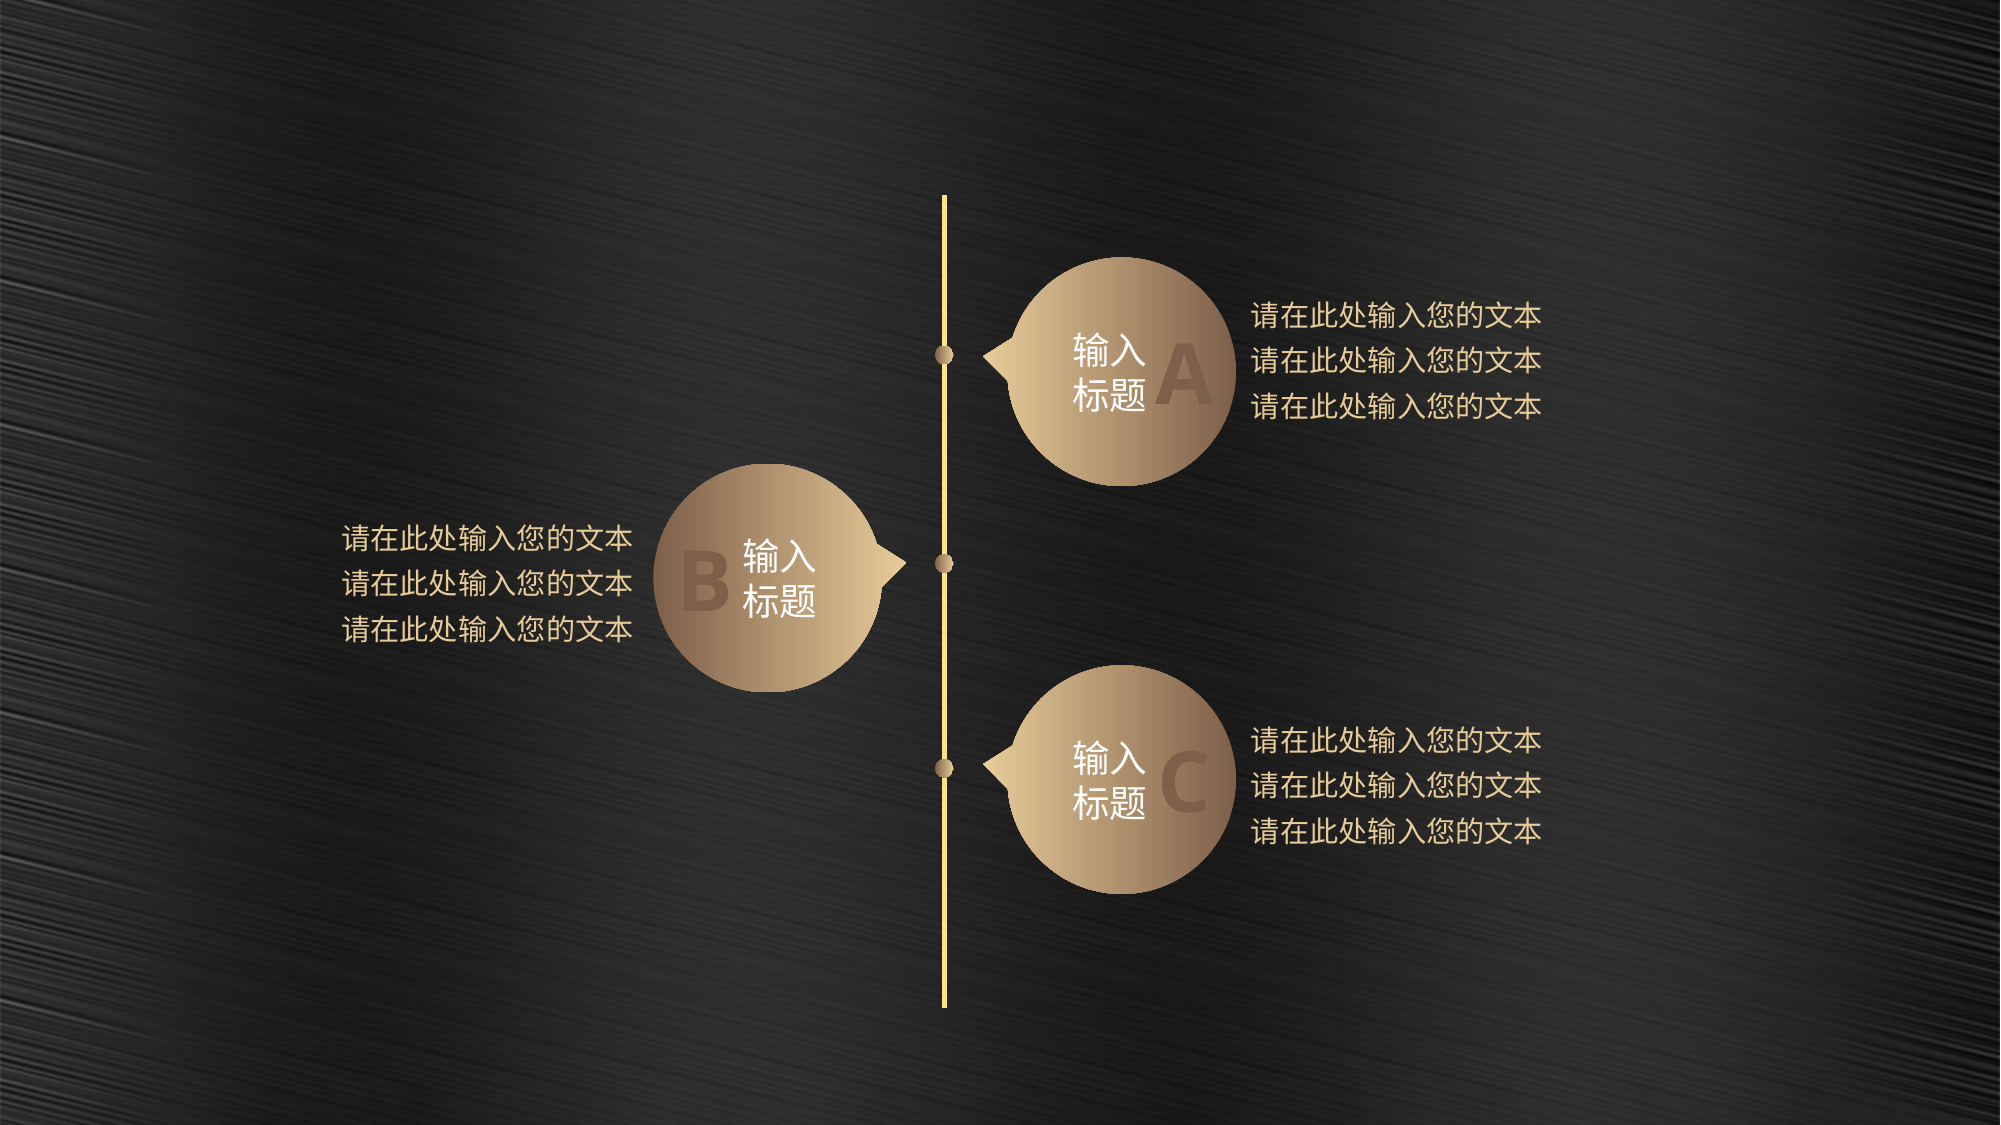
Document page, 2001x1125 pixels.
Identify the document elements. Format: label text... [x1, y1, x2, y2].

text_box [945, 553, 955, 574]
text_box 请在此处输入您的文本 请在此处输入您的文本 请在此处输入您的文本 [326, 511, 654, 645]
text_box [945, 758, 955, 779]
text_box 输入 标题 [981, 664, 1222, 895]
text_box [945, 344, 955, 366]
text_box [933, 758, 944, 779]
text_box C [1132, 720, 1236, 837]
text_box 输入 标题 [667, 462, 908, 694]
text_box [933, 344, 944, 366]
picture [0, 0, 2000, 1125]
text_box 请在此处输入您的文本 请在此处输入您的文本 请在此处输入您的文本 [1236, 288, 1563, 422]
text_box A [1132, 313, 1237, 430]
text_box B [654, 519, 757, 636]
text_box [933, 553, 944, 574]
text_box 输入 标题 [981, 256, 1222, 488]
text_box 请在此处输入您的文本 请在此处输入您的文本 请在此处输入您的文本 [1236, 712, 1563, 847]
